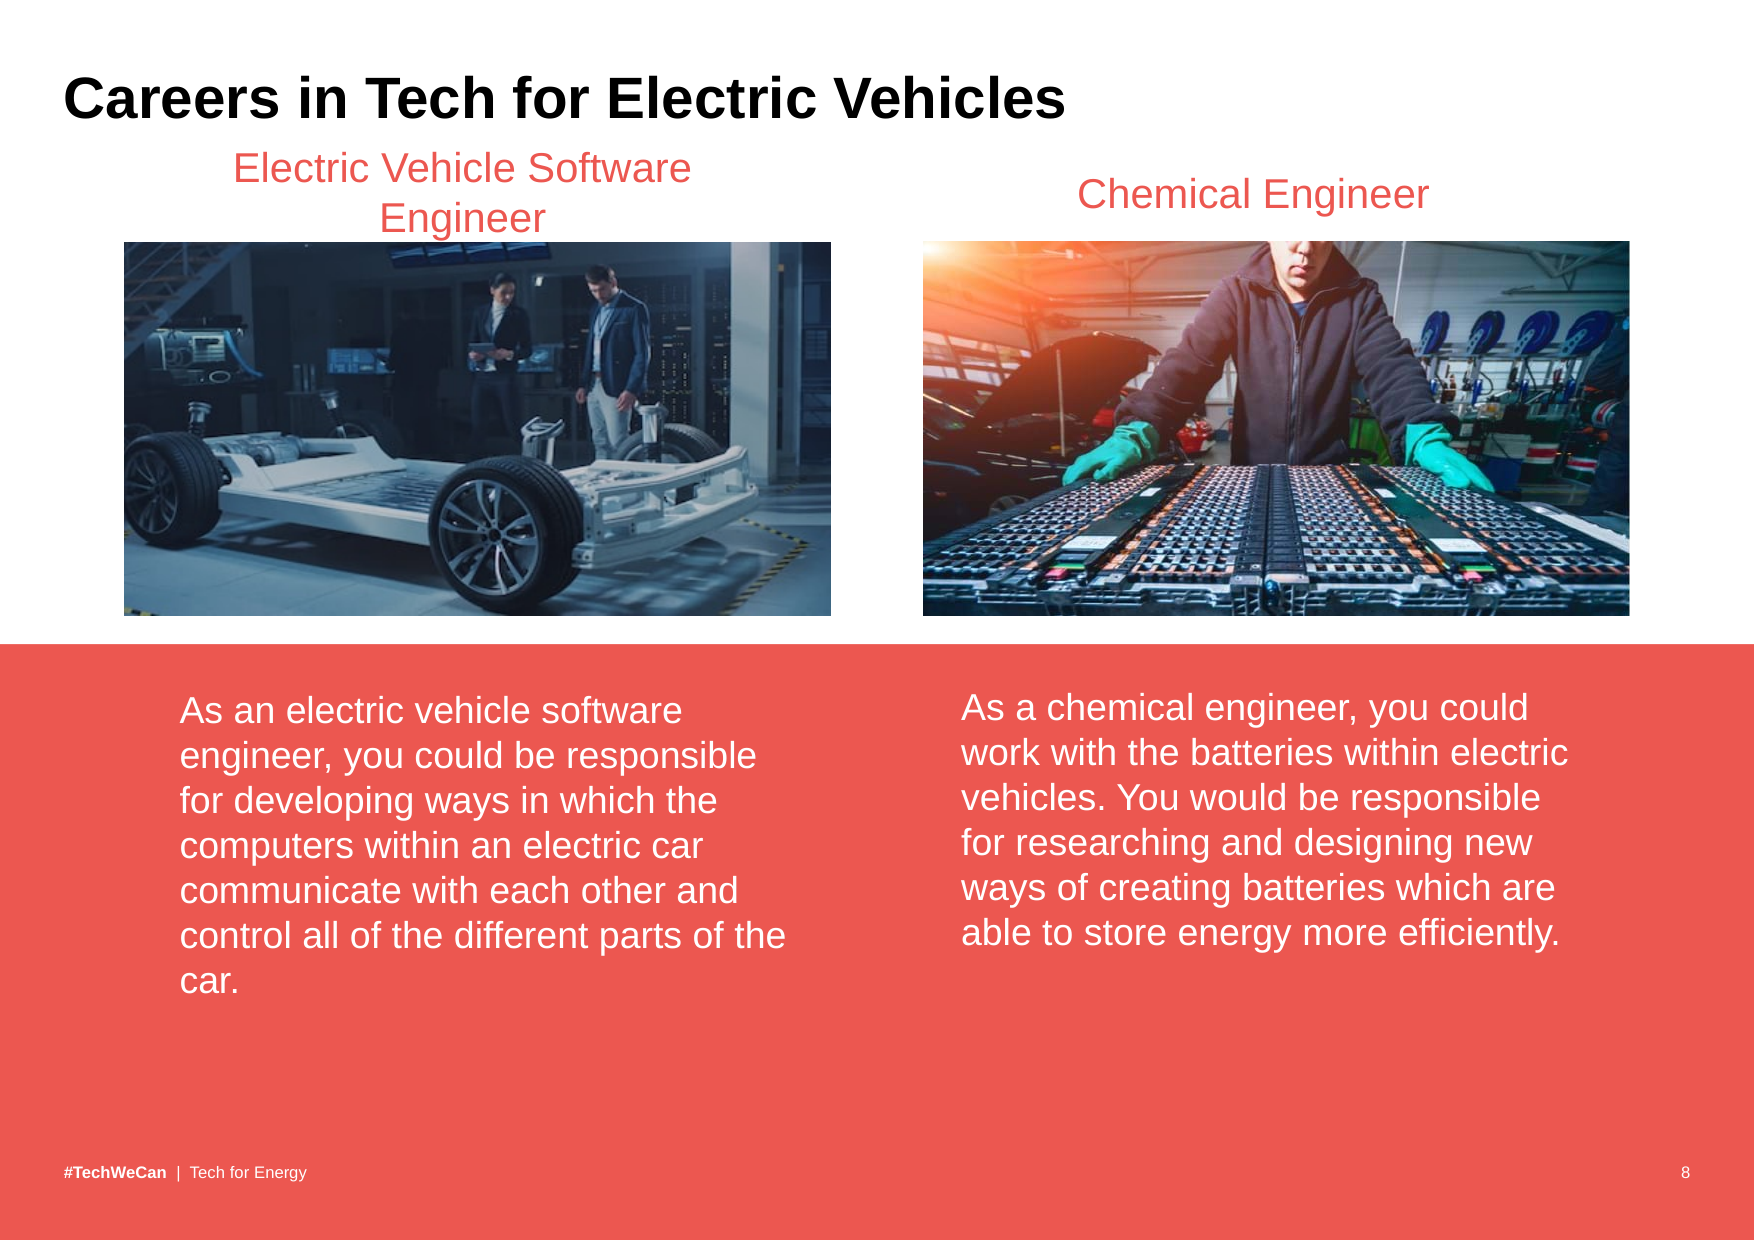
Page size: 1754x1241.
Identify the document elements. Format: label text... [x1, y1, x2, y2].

text_box As an electric vehicle software engineer, you could be responsible for developing ways in which the computers within an electric car communicate with each other and control all of the different parts of the car. [179, 685, 810, 931]
slide_number ‹#› [1629, 1157, 1691, 1183]
picture [923, 241, 1630, 617]
picture [124, 242, 831, 617]
text_box Chemical Engineer [1077, 166, 1583, 239]
text_box [0, 0, 1754, 645]
text_box As a chemical engineer, you could work with the batteries within electric vehicles. You would be responsible for researching and designing new ways of creating batteries which are able to store energy more efficiently. [961, 682, 1592, 928]
list Electric Vehicle Software Engineer [209, 140, 716, 240]
title Careers in Tech for Electric Vehicles [63, 59, 1691, 208]
text_box #TechWeCan | Tech for Energy [63, 1157, 495, 1183]
